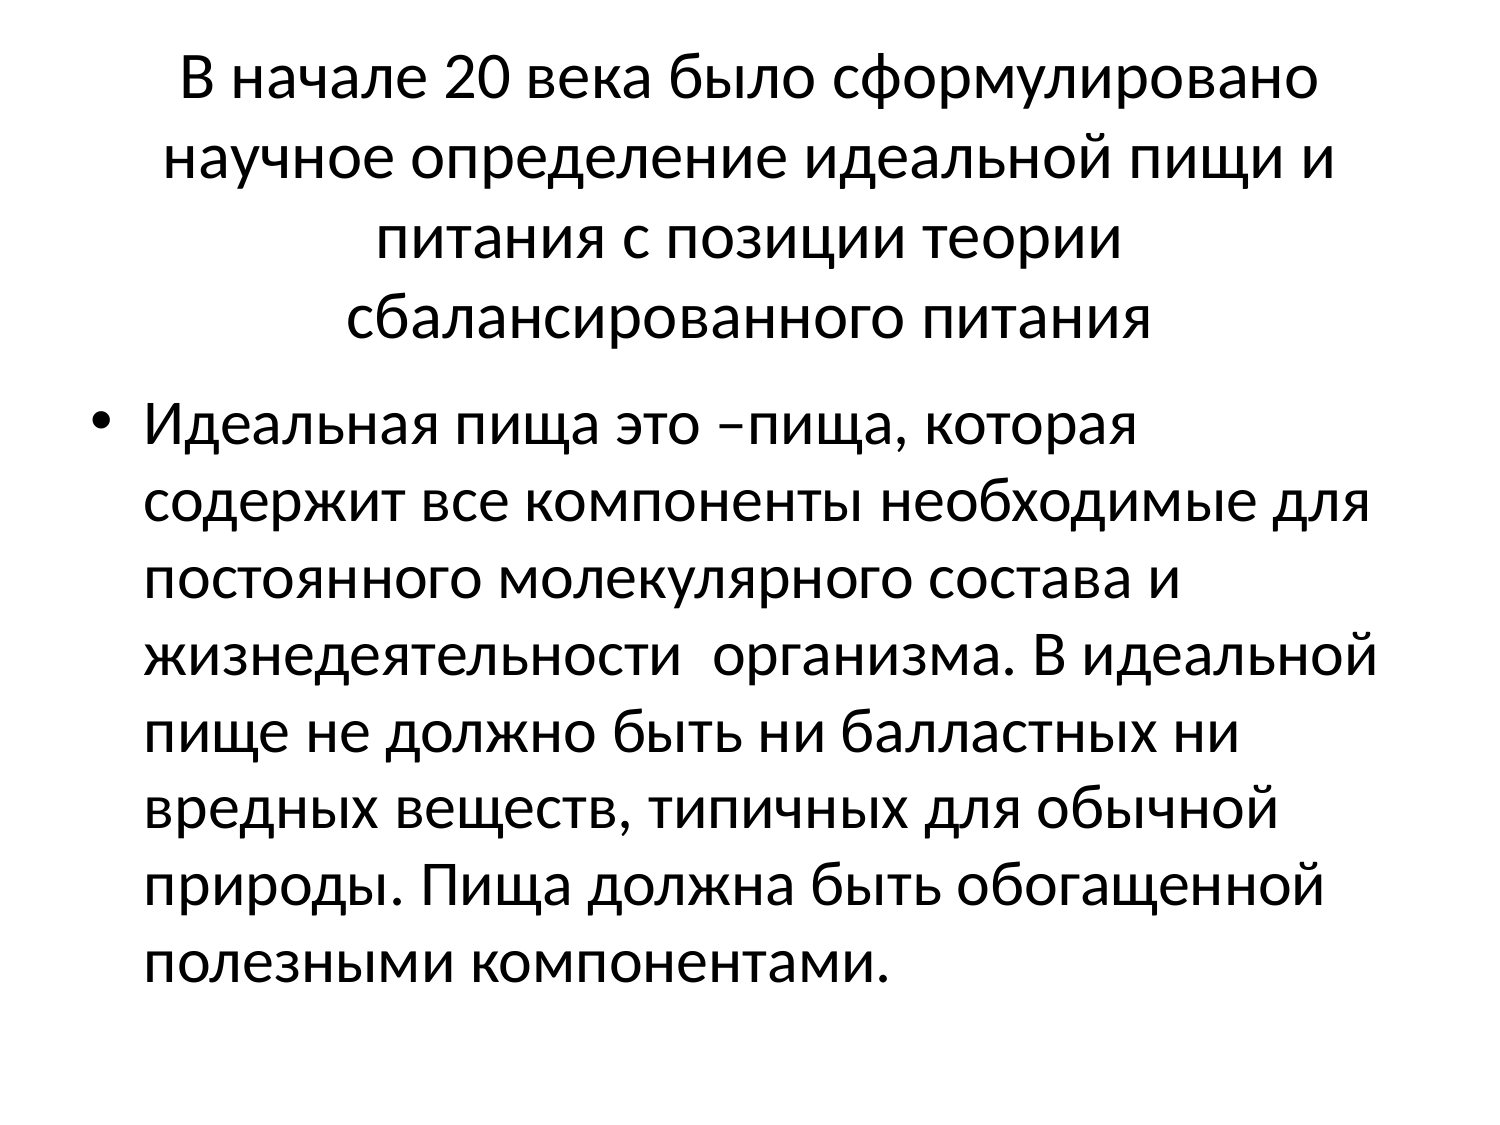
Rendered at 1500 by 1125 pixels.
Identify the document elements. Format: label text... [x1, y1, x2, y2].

list Идеальная пища это –пища, которая содержит все компоненты необходимые для постоянного молекулярного состава и жизнедеятельности организма. В идеальной пище не должно быть ни балластных ни вредных веществ, типичных для обычной природы. Пища должна быть обогащенной полезными компонентами. [75, 373, 1425, 1005]
title В начале 20 века было сформулировано научное определение идеальной пищи и питания с позиции теории сбалансированного питания [75, 45, 1425, 339]
